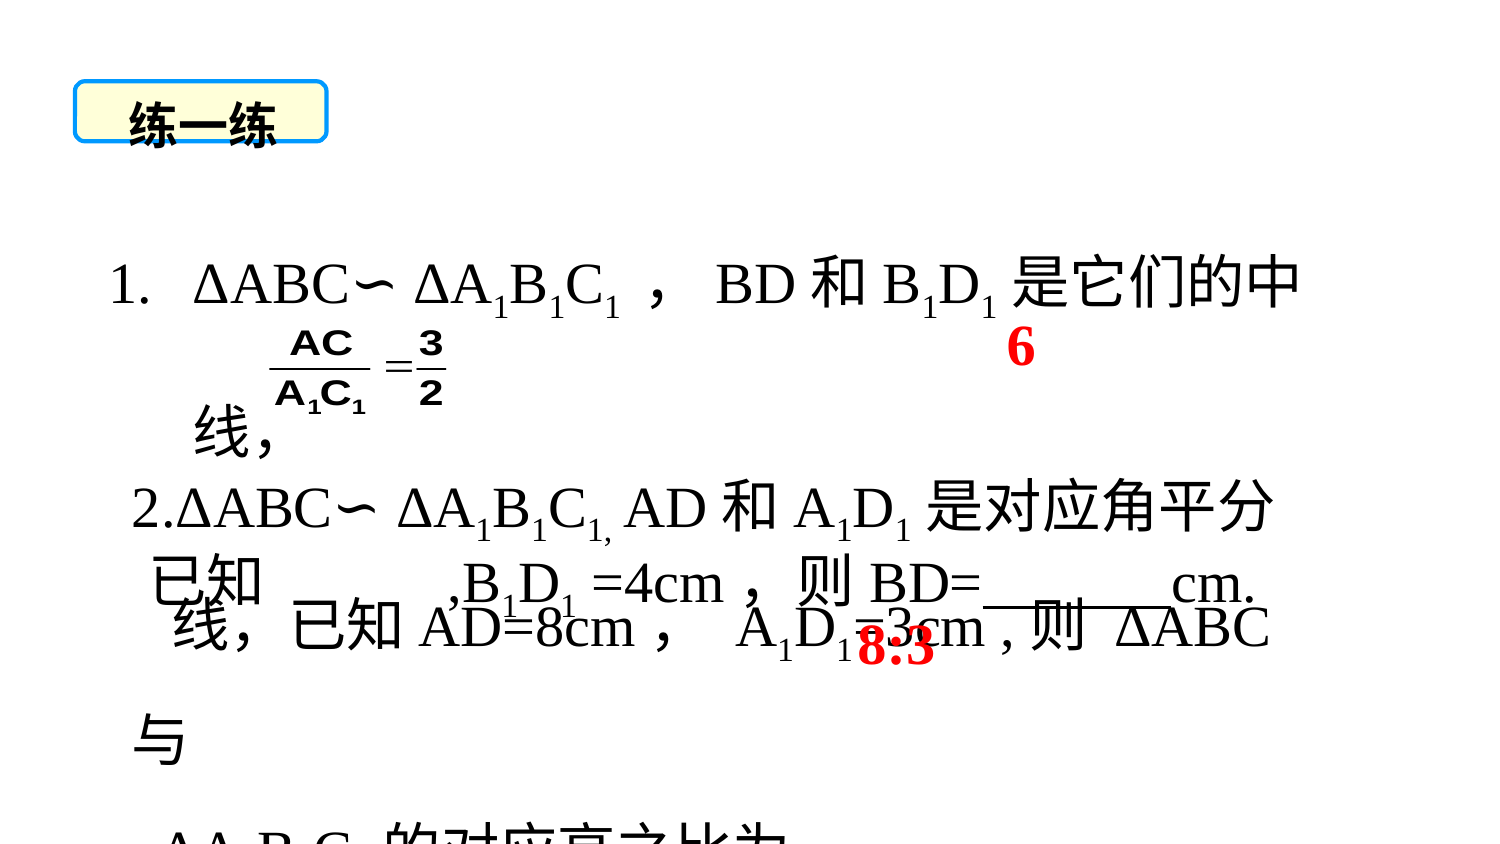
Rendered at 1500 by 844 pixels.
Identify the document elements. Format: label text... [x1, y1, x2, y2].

text_box ΔABC∽ ΔA1B1C1 ，BD和B1D1是它们的中线， 已知 ,B1D1 =4cm，则BD= cm. [93, 158, 1395, 632]
text_box 8:3 [842, 598, 1008, 684]
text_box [74, 80, 327, 164]
text_box 6 [991, 299, 1098, 385]
text_box 2.ΔABC∽ ΔA1B1C1, AD和A1D1是对应角平分 线，已知AD=8cm， A1D1=3cm ,则 ΔABC与 ΔA1B1C1的对应高之比为 . [117, 421, 1334, 844]
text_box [262, 320, 457, 423]
